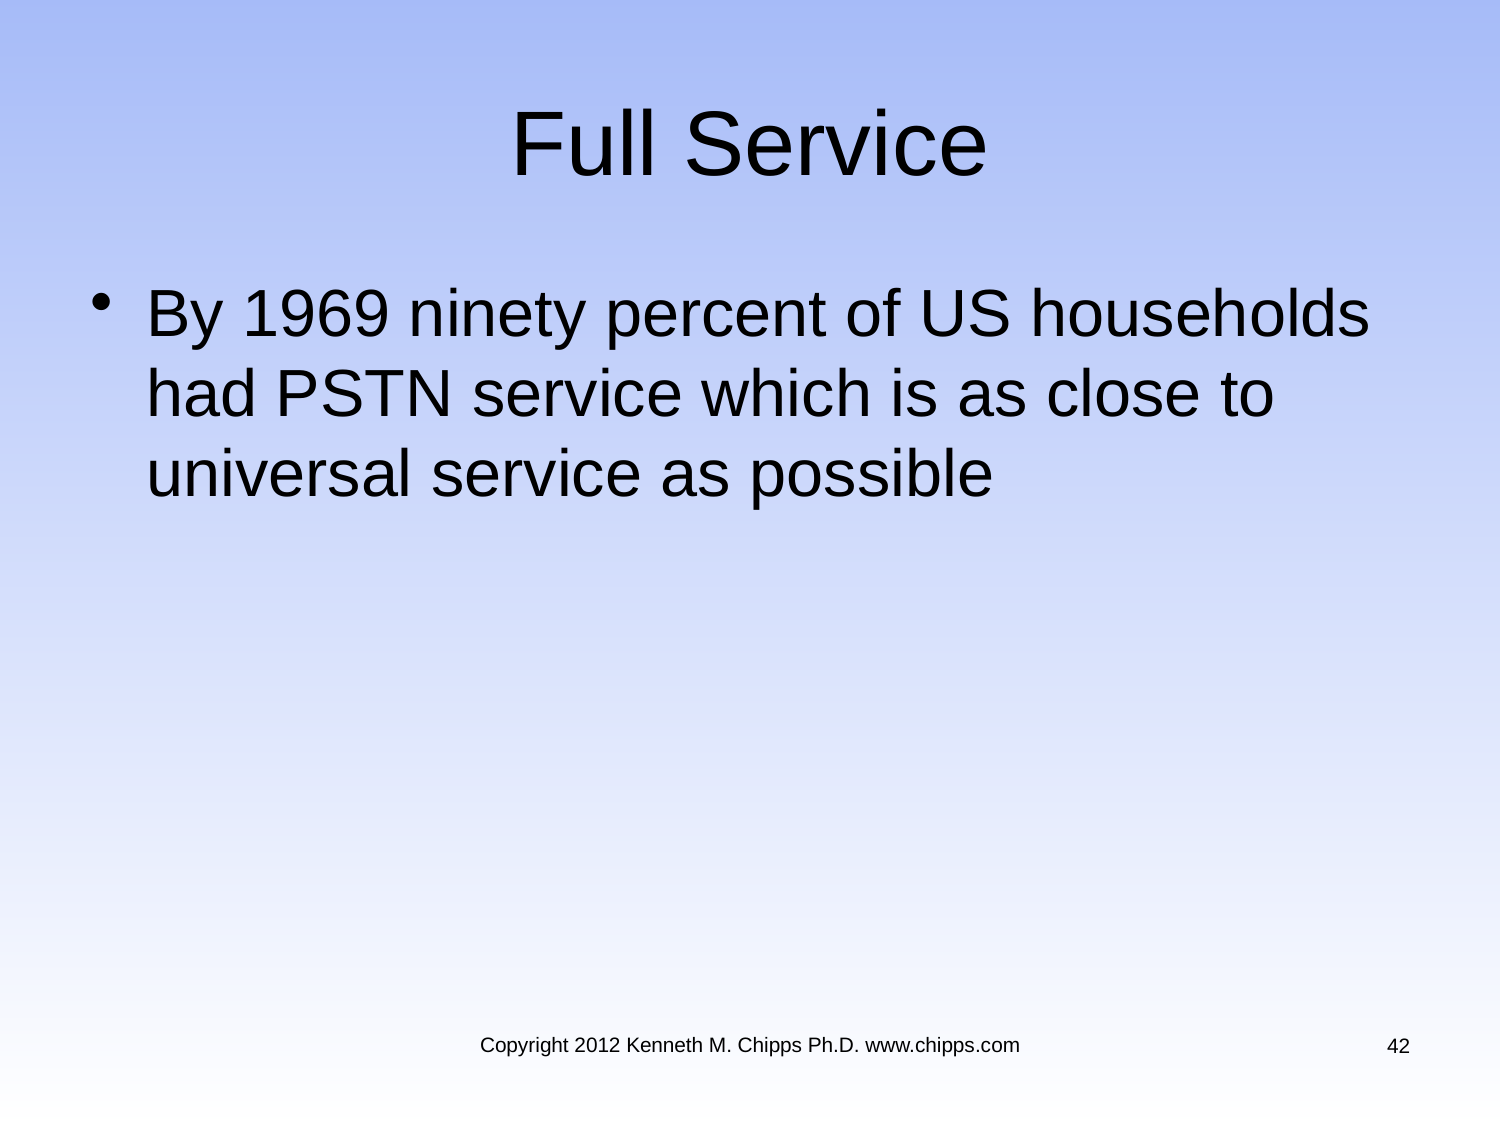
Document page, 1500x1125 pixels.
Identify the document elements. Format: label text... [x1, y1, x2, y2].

title Full Service [75, 45, 1425, 233]
slide_number 42 [1074, 1024, 1426, 1104]
list By 1969 ninety percent of US households had PSTN service which is as close to universal service as possible [75, 262, 1425, 1005]
footer Copyright 2012 Kenneth M. Chipps Ph.D. www.chipps.com [449, 1024, 1051, 1103]
